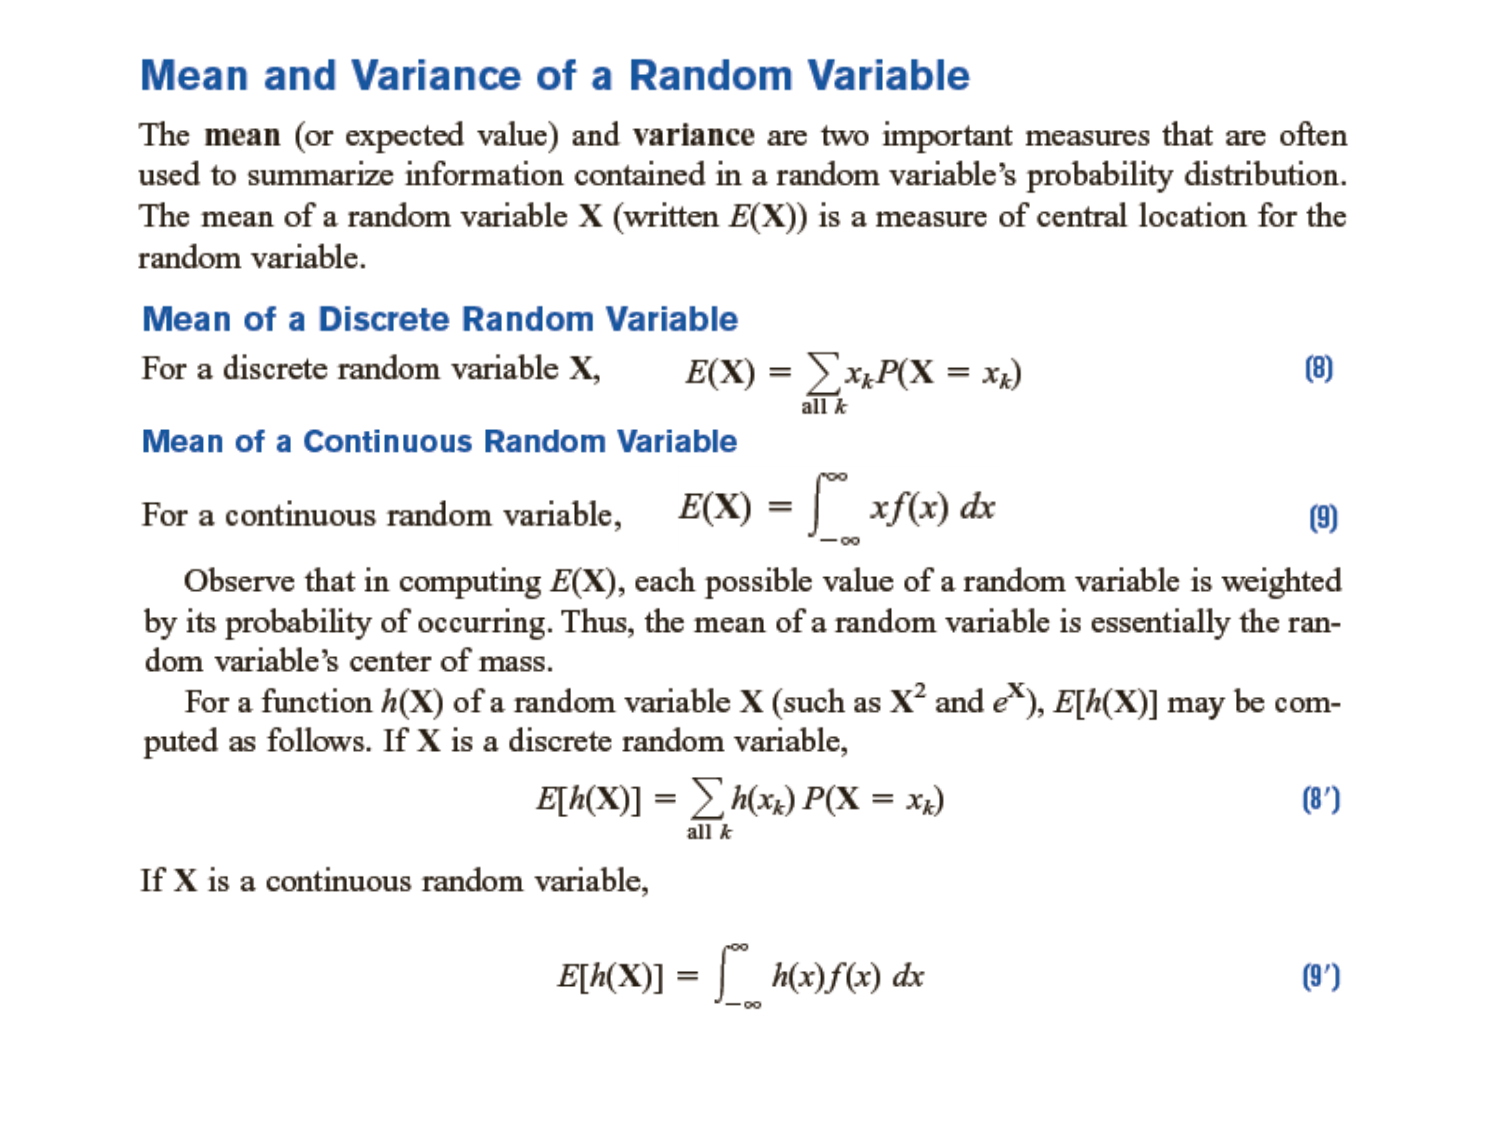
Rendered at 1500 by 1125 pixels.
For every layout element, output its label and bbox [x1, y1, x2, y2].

picture [138, 496, 626, 538]
picture [137, 114, 1351, 280]
picture [137, 776, 1348, 1013]
picture [1307, 498, 1341, 538]
picture [138, 349, 613, 394]
picture [1299, 349, 1338, 392]
picture [677, 465, 1001, 551]
picture [137, 299, 744, 340]
picture [137, 51, 976, 101]
picture [684, 344, 1026, 421]
picture [137, 422, 744, 463]
picture [137, 563, 1351, 763]
